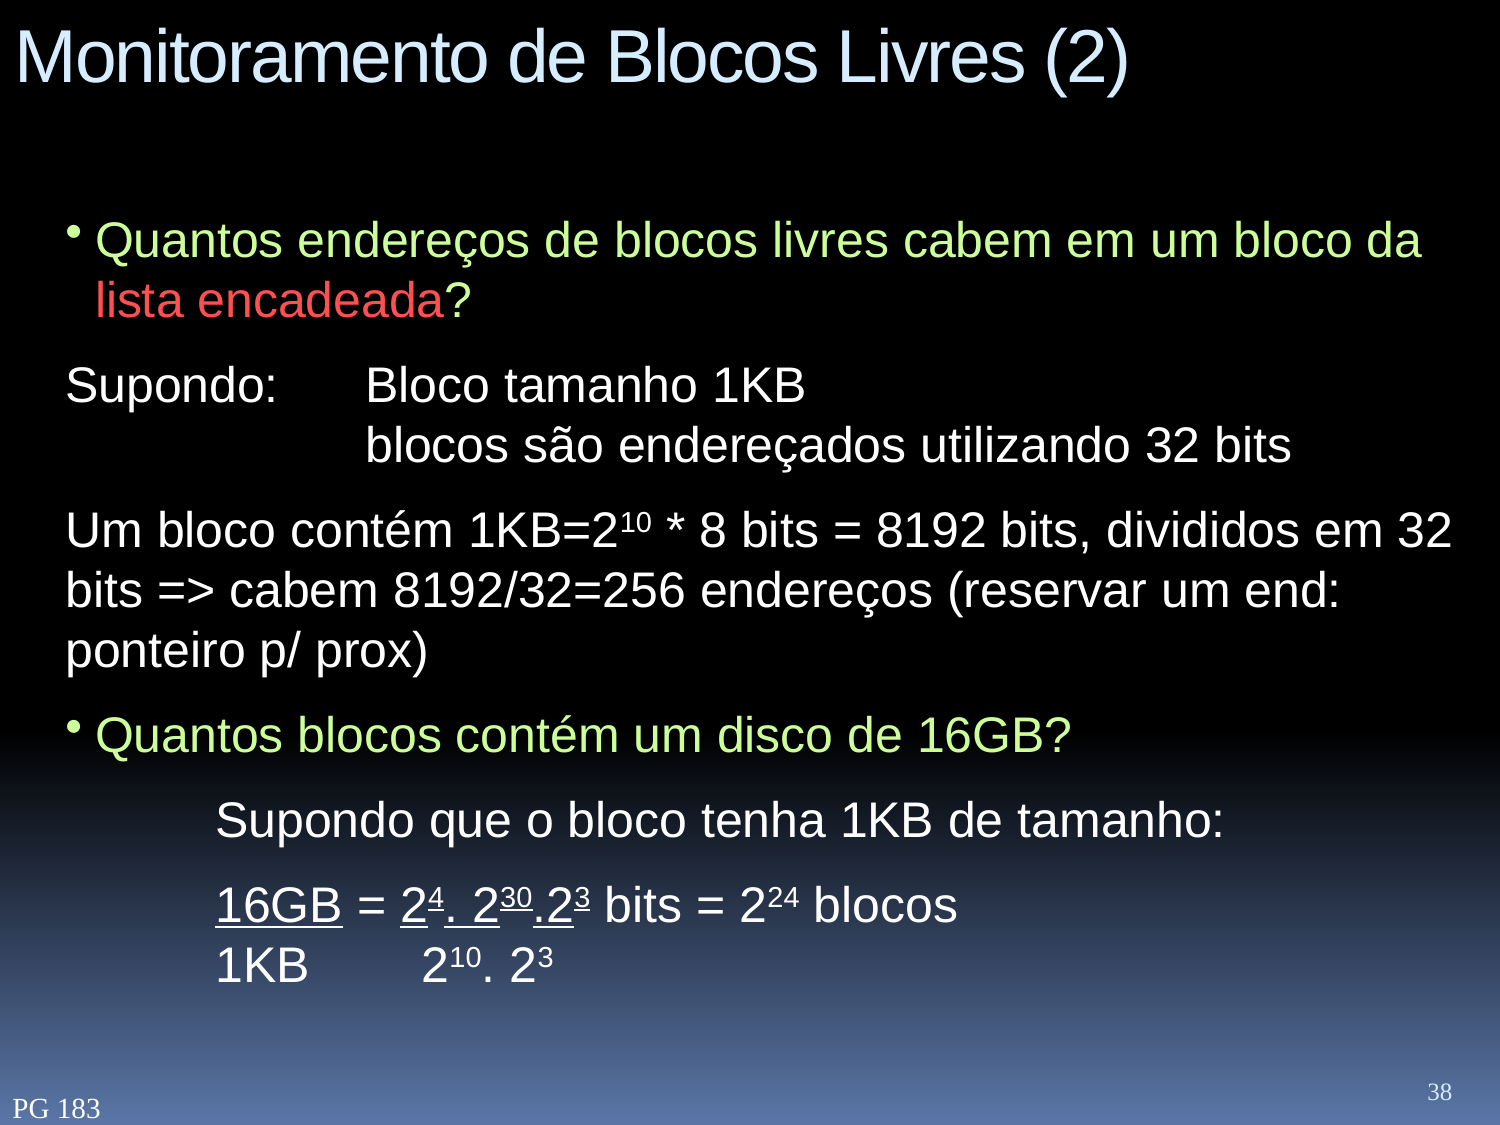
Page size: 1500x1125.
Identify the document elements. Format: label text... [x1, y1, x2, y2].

title Monitoramento de Blocos Livres (2) [0, 0, 1451, 178]
text_box PG 183 [0, 1081, 121, 1125]
slide_number 38 [1412, 1052, 1488, 1113]
text_box Quantos endereços de blocos livres cabem em um bloco da lista encadeada? Supondo: Bloco tamanho 1KB blocos são endereçados utilizando 32 bits Um bloco contém 1KB=210 * 8 bits = 8192 bits, divididos em 32 bits => cabem 8192/32=256 endereços (reservar um end: ponteiro p/ prox) Quantos blocos contém um disco de 16GB? Supondo que o bloco tenha 1KB de tamanho: 16GB = 24. 230.23 bits = 224 blocos 1KB 210. 23 [50, 200, 1500, 1001]
